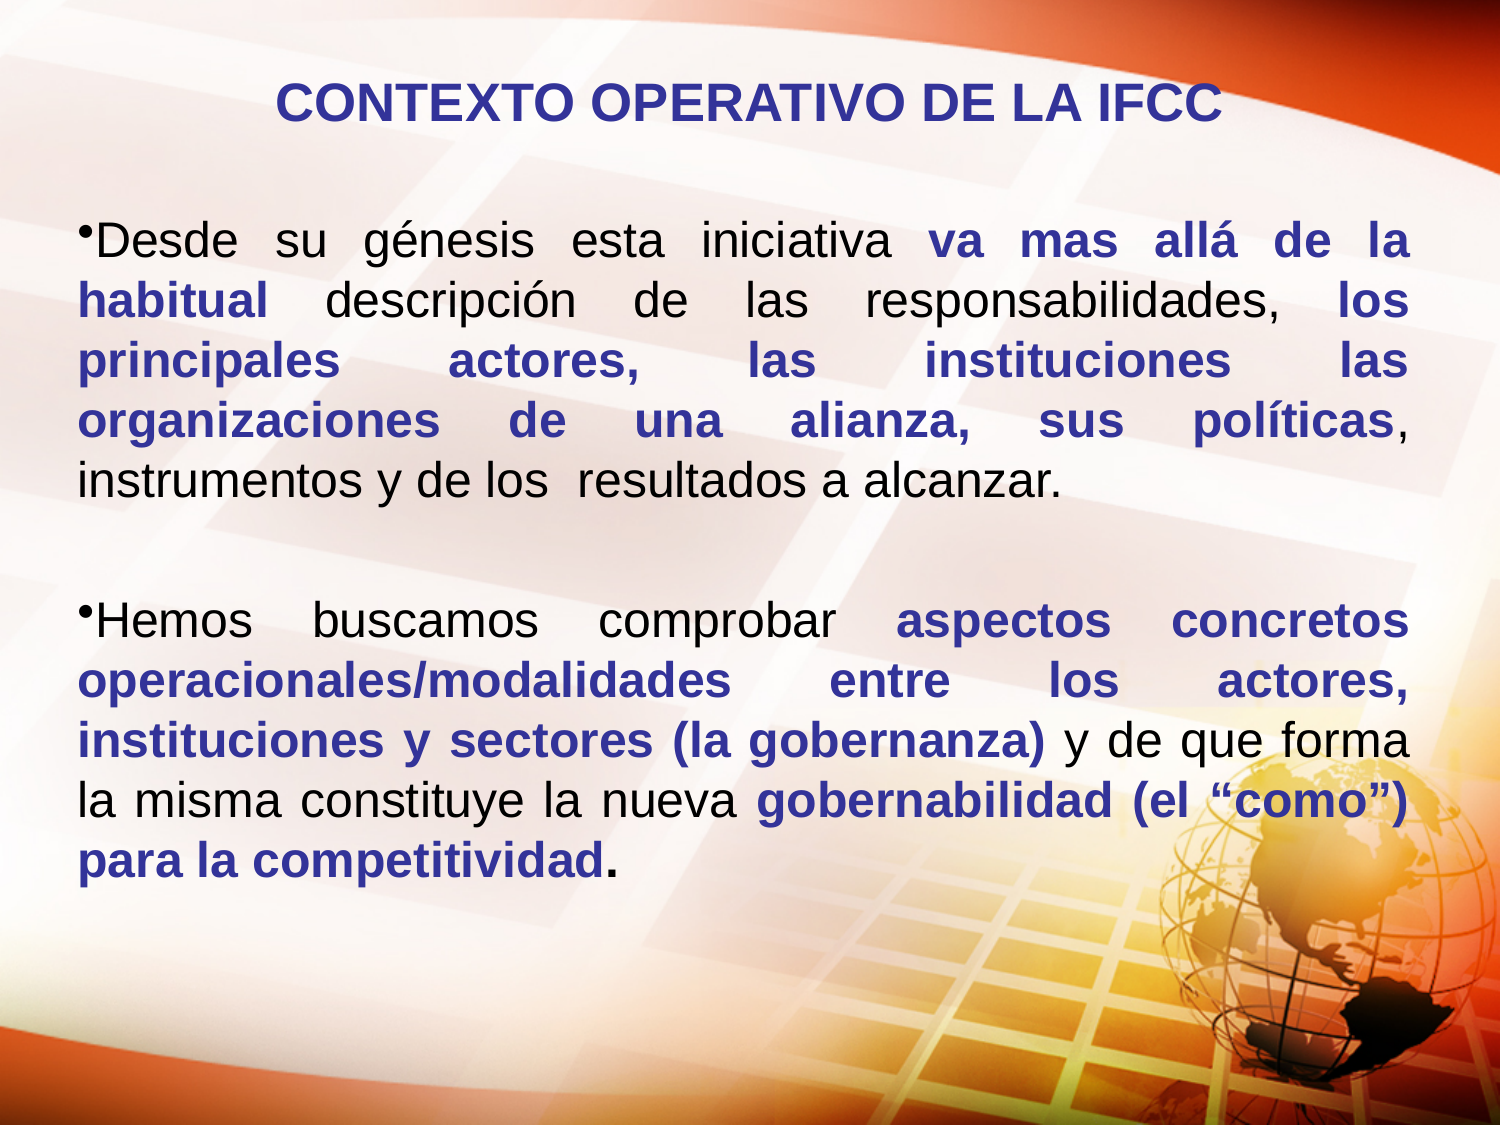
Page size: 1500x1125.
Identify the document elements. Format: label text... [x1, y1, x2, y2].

title CONTEXTO OPERATIVO DE LA IFCC [37, 0, 1463, 201]
list Desde su génesis esta iniciativa va mas allá de la habitual descripción de las responsabilidades, los principales actores, las instituciones las organizaciones de una alianza, sus políticas, instrumentos y de los resultados a alcanzar. Hemos buscamos comprobar aspectos concretos operacionales/modalidades entre los actores, instituciones y sectores (la gobernanza) y de que forma la misma constituye la nueva gobernabilidad (el “como”) para la competitividad. [62, 199, 1426, 1013]
picture [0, 0, 1500, 1125]
